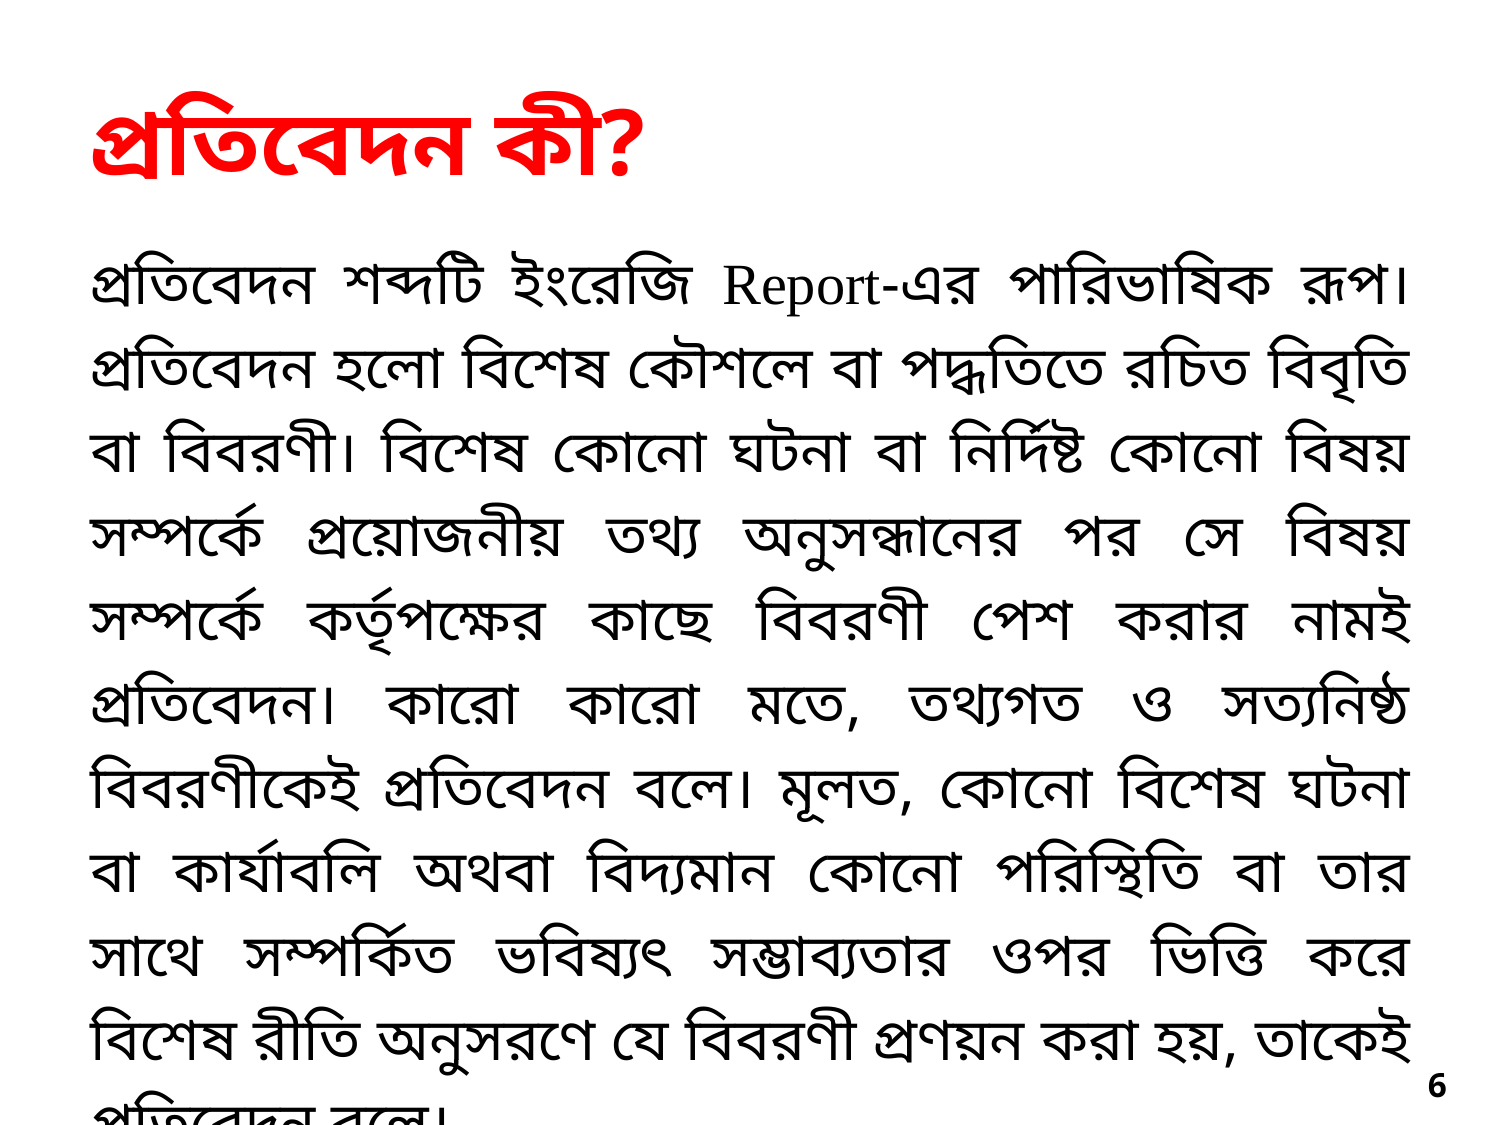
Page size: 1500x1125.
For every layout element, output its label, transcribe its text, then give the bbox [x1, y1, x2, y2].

list প্রতিবেদন শব্দটি ইংরেজি Report-এর পারিভাষিক রূপ। প্রতিবেদন হলো বিশেষ কৌশলে বা পদ্ধতিতে রচিত বিবৃতি বা বিবরণী। বিশেষ কোনো ঘটনা বা নির্দিষ্ট কোনো বিষয় সম্পর্কে প্রয়োজনীয় তথ্য অনুসন্ধানের পর সে বিষয় সম্পর্কে কর্তৃপক্ষের কাছে বিবরণী পেশ করার নামই প্রতিবেদন। কারো কারো মতে, তথ্যগত ও সত্যনিষ্ঠ বিবরণীকেই প্রতিবেদন বলে। মূলত, কোনো বিশেষ ঘটনা বা কার্যাবলি অথবা বিদ্যমান কোনো পরিস্থিতি বা তার সাথে সম্পর্কিত ভবিষ্যৎ সম্ভাব্যতার ওপর ভিত্তি করে বিশেষ রীতি অনুসরণে যে বিবরণী প্রণয়ন করা হয়, তাকেই প্রতিবেদন বলে। [75, 224, 1425, 1050]
slide_number 6 [1387, 1057, 1488, 1118]
title প্রতিবেদন কী? [75, 45, 1425, 224]
